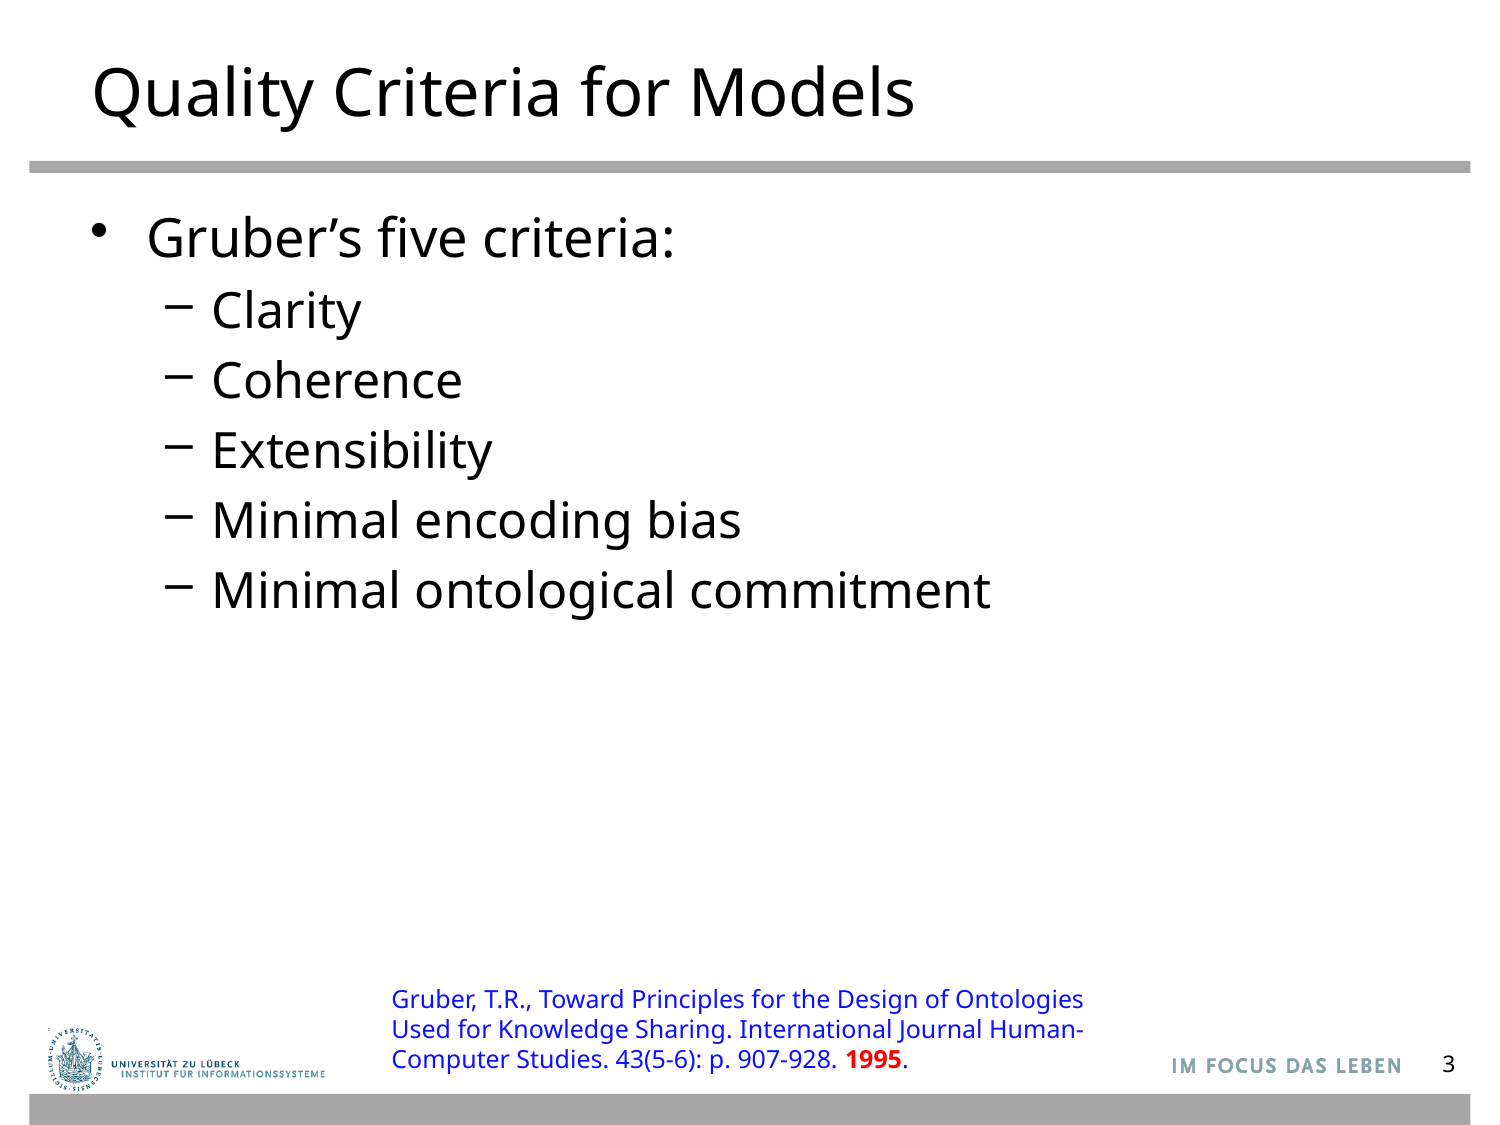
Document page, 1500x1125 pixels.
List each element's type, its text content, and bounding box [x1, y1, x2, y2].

title Quality Criteria for Models [76, 42, 1427, 126]
slide_number 3 [1305, 1050, 1471, 1083]
text_box Gruber, T.R., Toward Principles for the Design of Ontologies Used for Knowledge Sharing. International Journal Human- Computer Studies. 43(5-6): p. 907-928. 1995. [376, 975, 1127, 1081]
picture [1173, 1058, 1305, 1073]
list Gruber’s five criteria: Clarity Coherence Extensibility Minimal encoding bias Minimal ontological commitment [75, 196, 1425, 1012]
